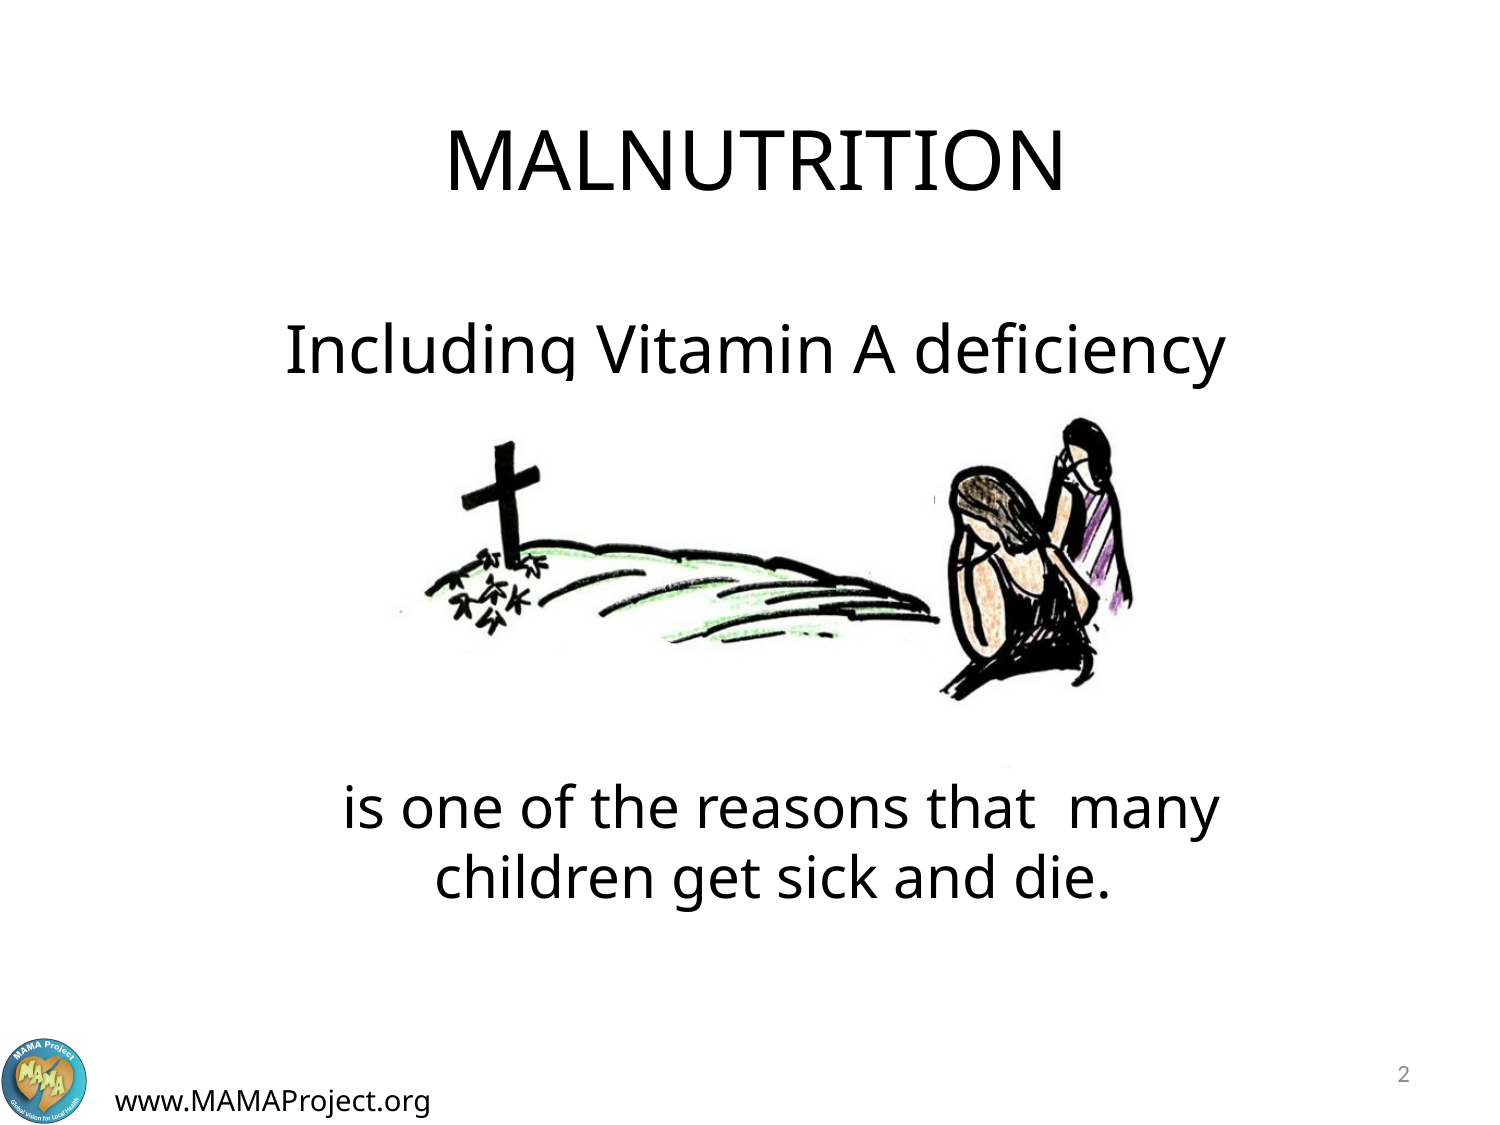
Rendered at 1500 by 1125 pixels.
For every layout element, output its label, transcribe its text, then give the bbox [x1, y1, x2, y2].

slide_number 2 [1074, 1042, 1425, 1103]
text_box MALNUTRITION Including Vitamin A deficiency [149, 99, 1363, 395]
text_box is one of the reasons that many children get sick and die. [212, 762, 1350, 918]
picture [0, 1037, 88, 1125]
picture [386, 381, 1177, 776]
